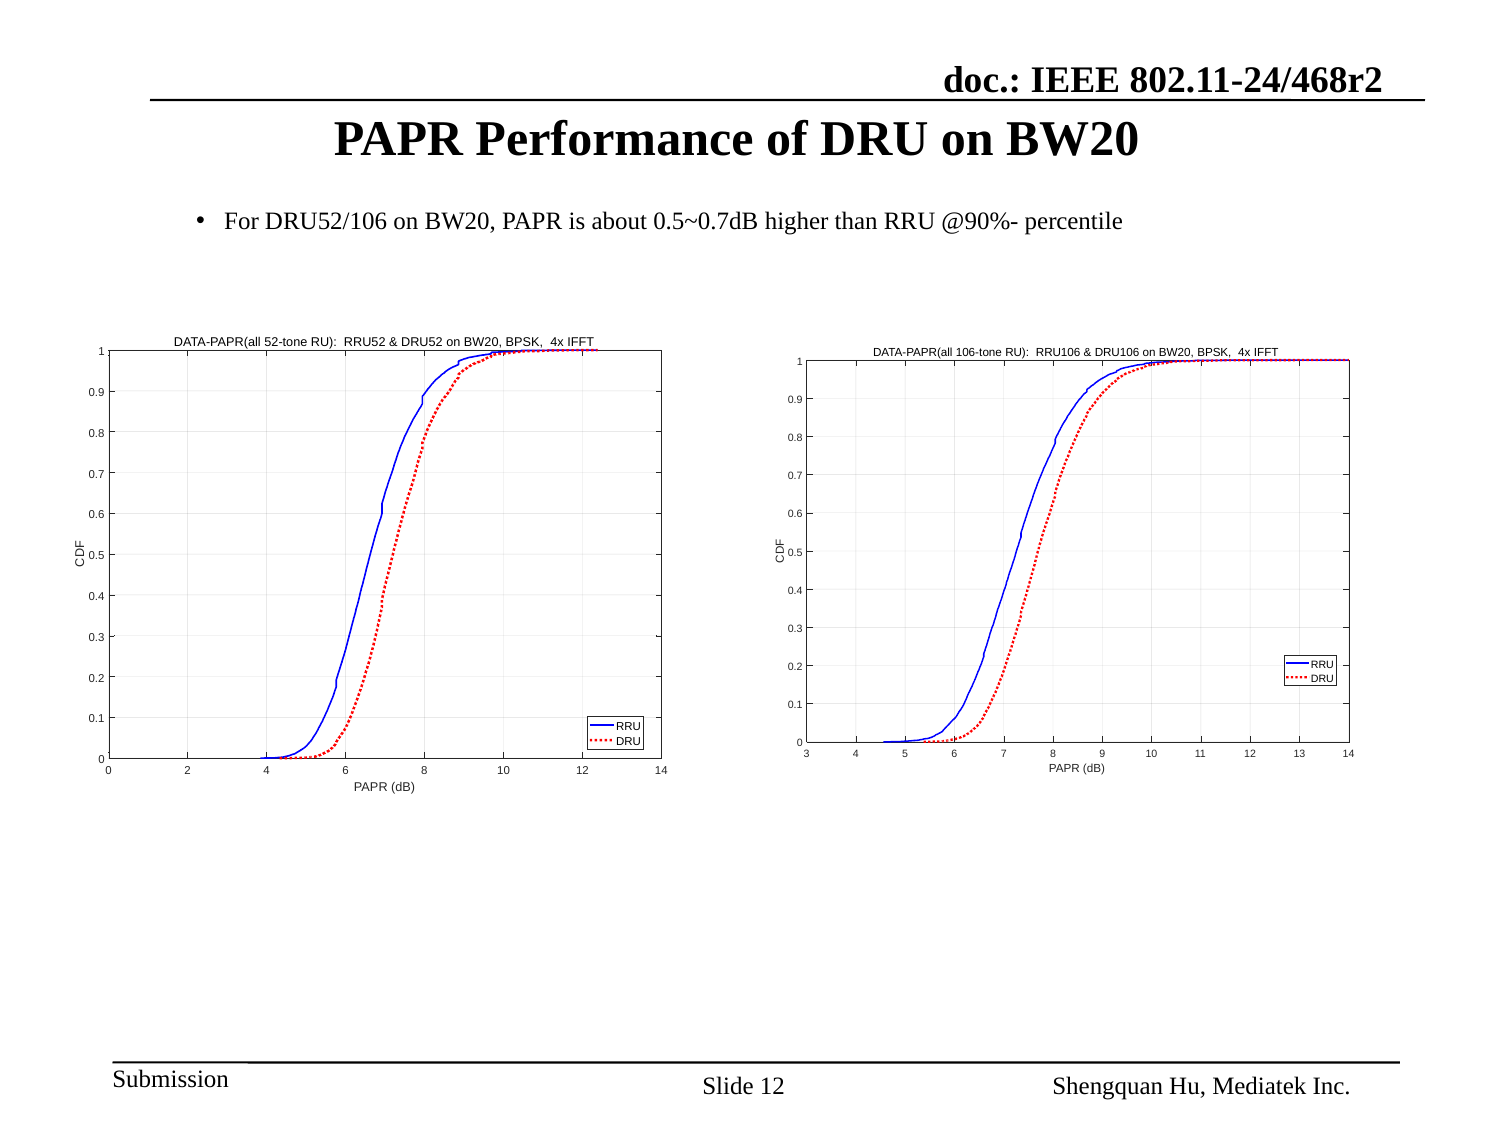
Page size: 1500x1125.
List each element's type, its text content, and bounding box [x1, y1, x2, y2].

picture [49, 312, 688, 813]
title PAPR Performance of DRU on BW20 [62, 109, 1411, 161]
picture [749, 324, 1374, 794]
text_box Slide 12 [687, 1062, 813, 1100]
text_box Shengquan Hu, Mediatek Inc. [1037, 1062, 1402, 1088]
text_box For DRU52/106 on BW20, PAPR is about 0.5~0.7dB higher than RRU @90%- percentile [181, 197, 1194, 243]
